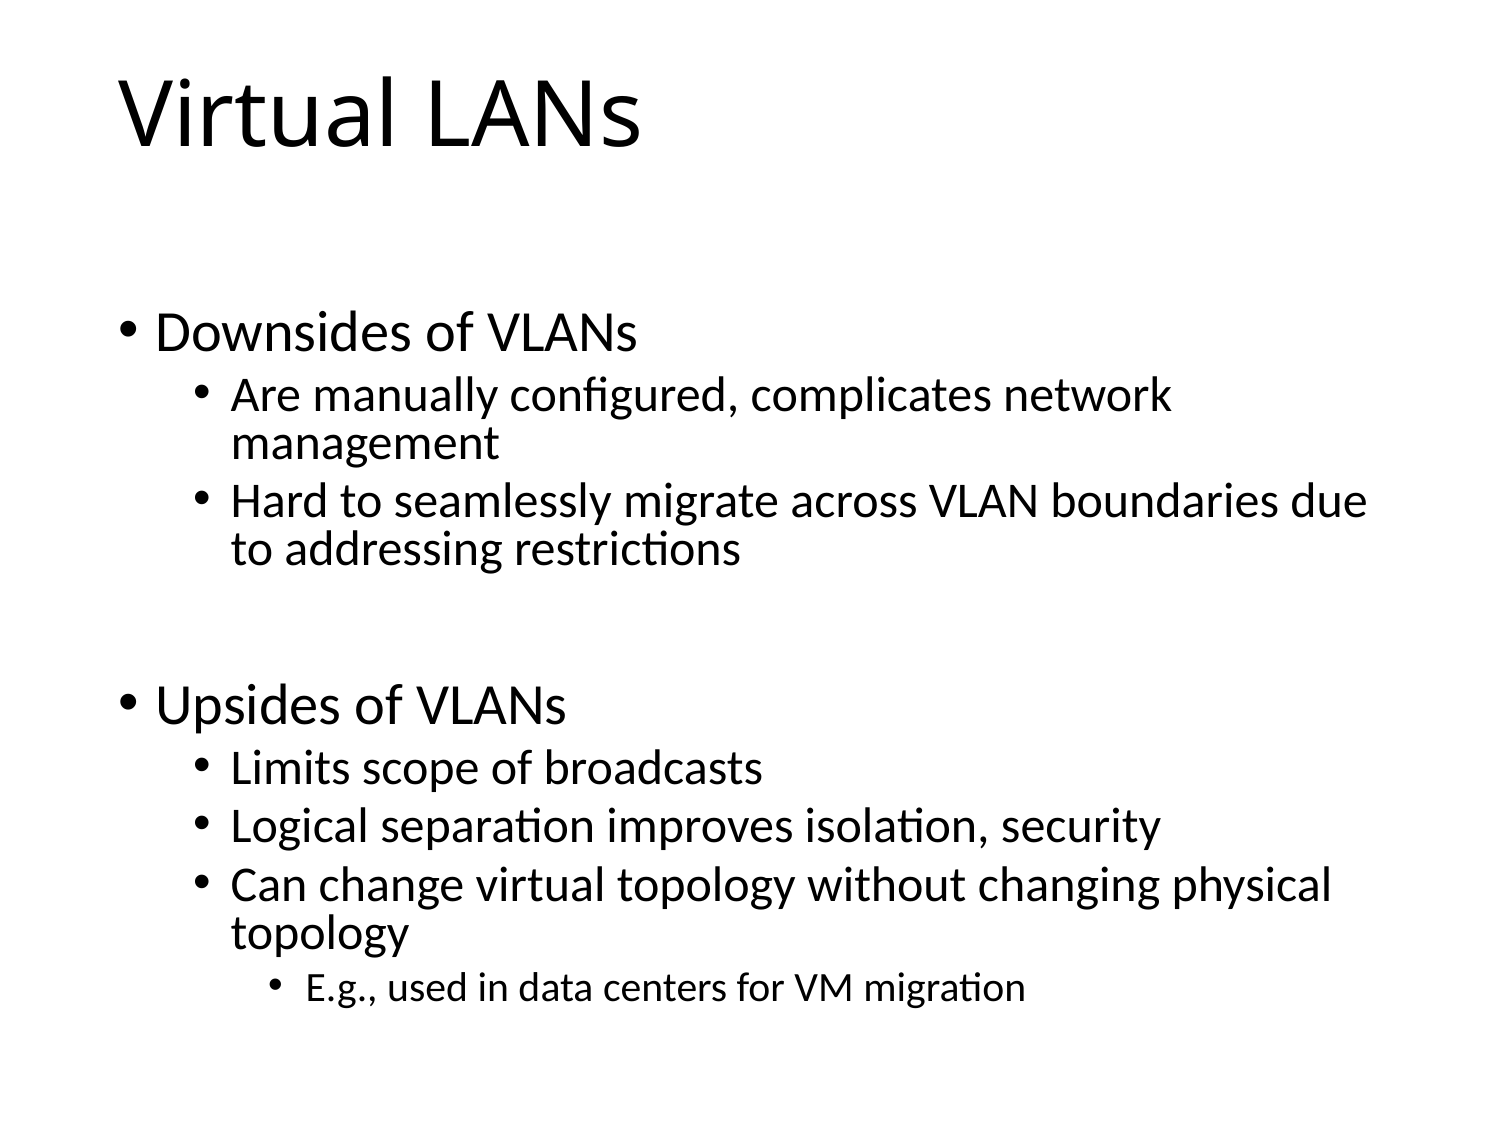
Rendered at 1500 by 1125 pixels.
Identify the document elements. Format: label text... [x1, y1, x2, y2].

title Virtual LANs [103, 59, 1397, 278]
list Downsides of VLANs Are manually configured, complicates network management Hard to seamlessly migrate across VLAN boundaries due to addressing restrictions Upsides of VLANs Limits scope of broadcasts Logical separation improves isolation, security Can change virtual topology without changing physical topology E.g., used in data centers for VM migration [103, 299, 1397, 1014]
